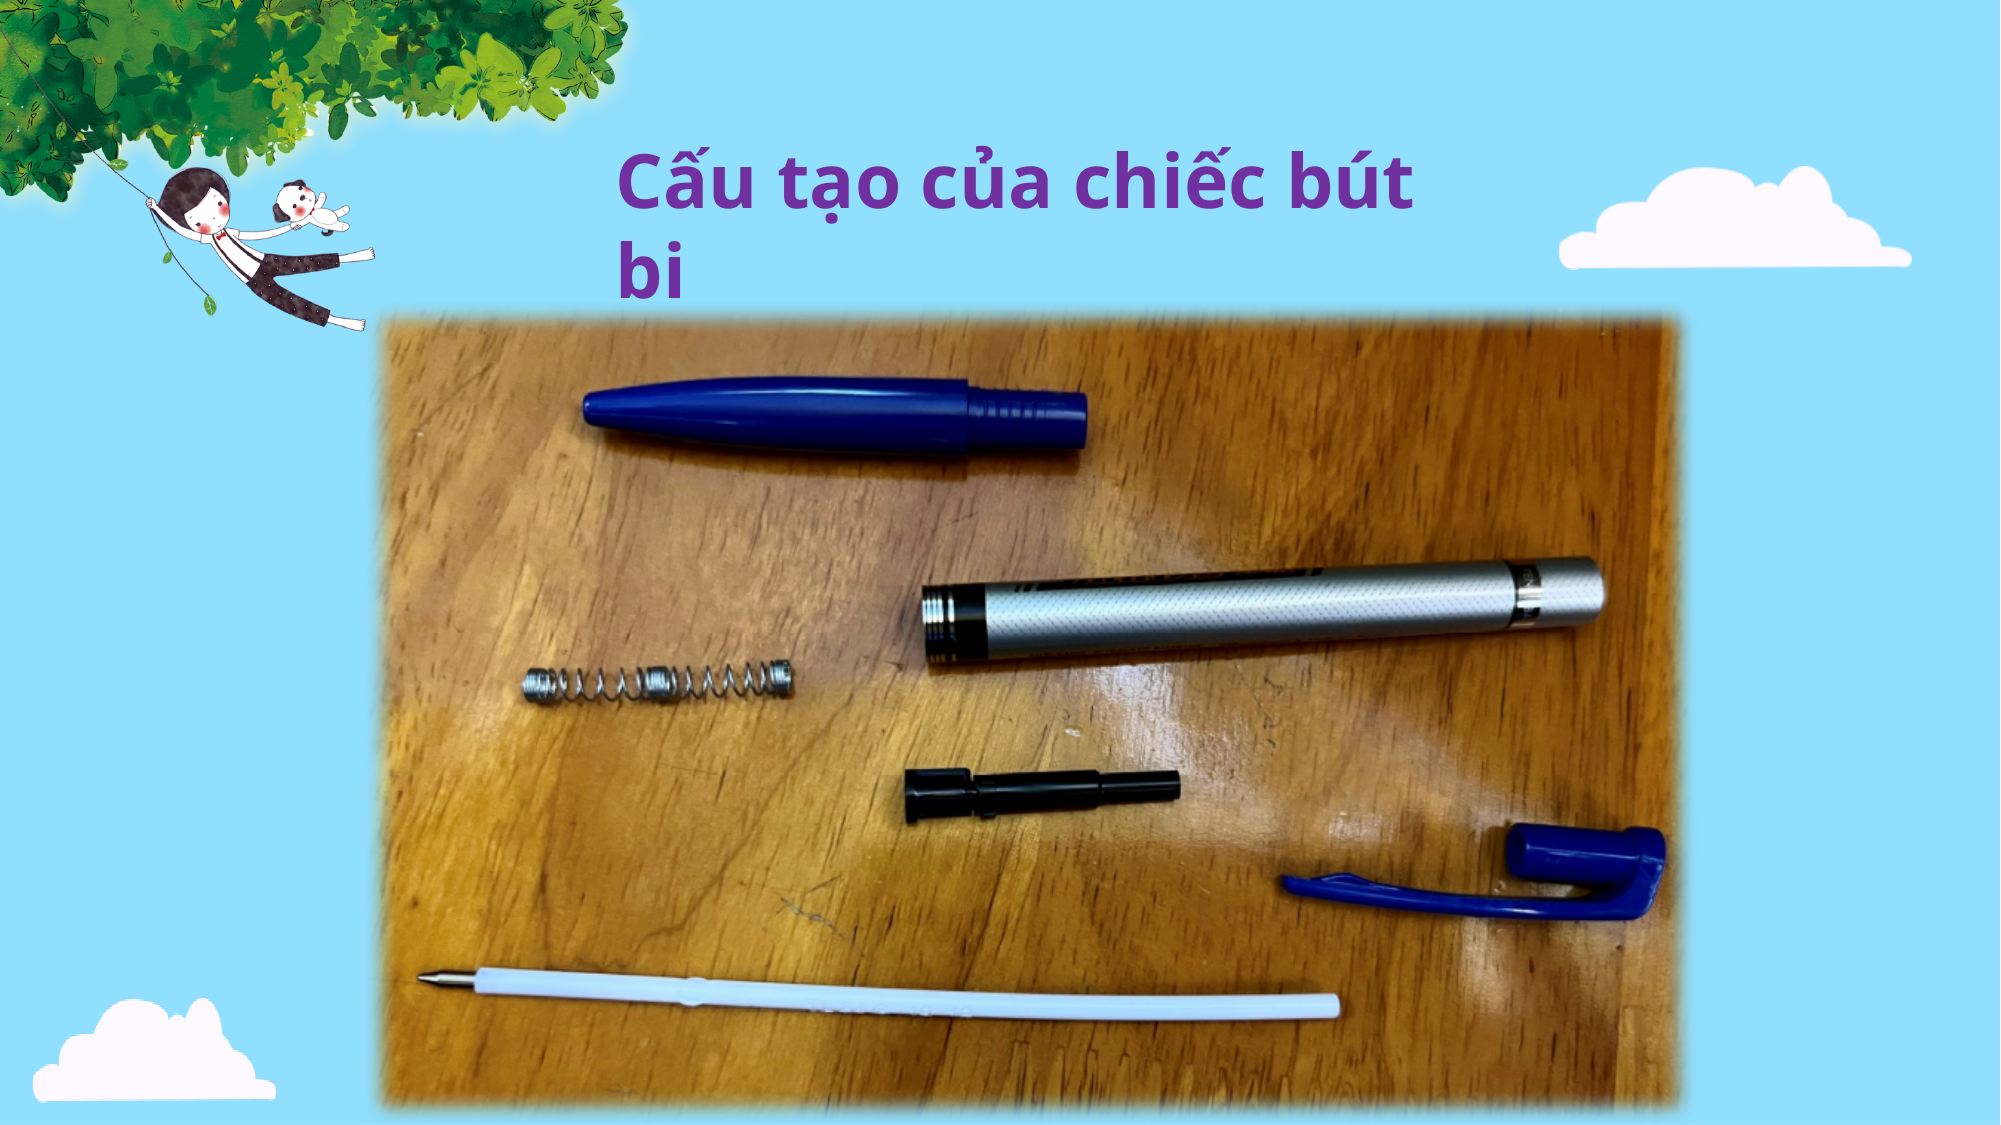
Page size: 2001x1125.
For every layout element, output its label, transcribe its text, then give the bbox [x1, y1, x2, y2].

text_box Cấu tạo của chiếc bút bi [681, 126, 1461, 301]
picture [0, 0, 2000, 1125]
